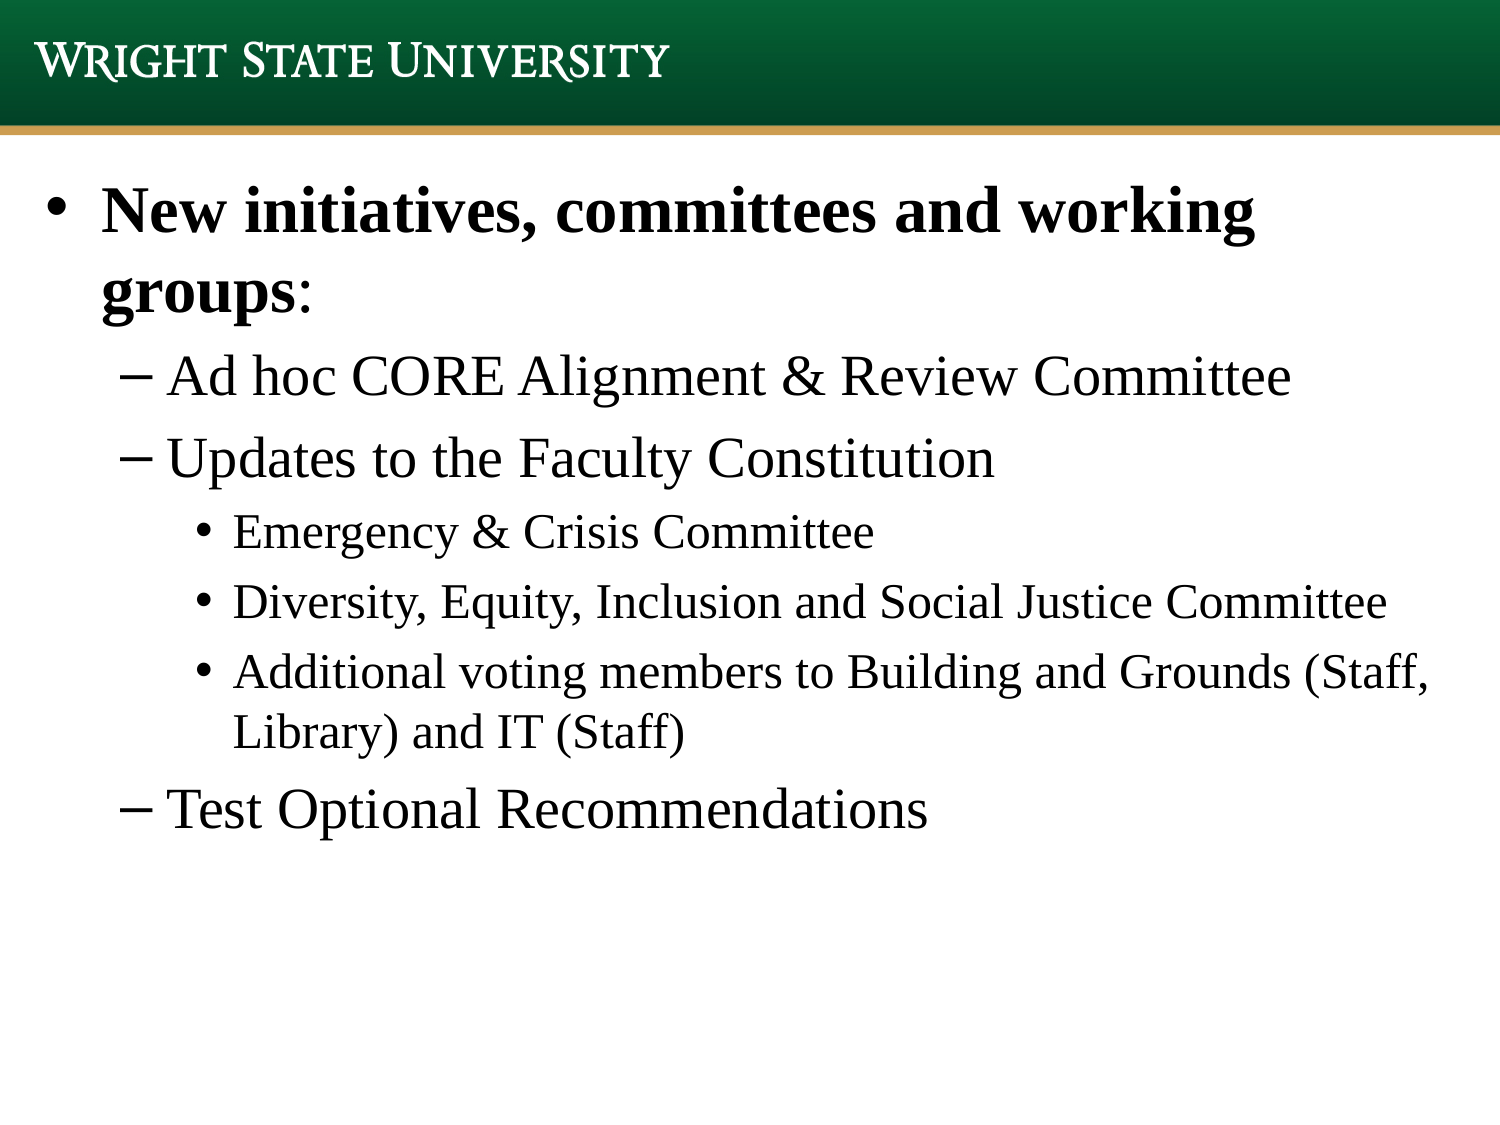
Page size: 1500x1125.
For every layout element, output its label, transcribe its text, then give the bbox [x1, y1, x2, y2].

list New initiatives, committees and working groups: Ad hoc CORE Alignment & Review Committee Updates to the Faculty Constitution Emergency & Crisis Committee Diversity, Equity, Inclusion and Social Justice Committee Additional voting members to Building and Grounds (Staff, Library) and IT (Staff) Test Optional Recommendations [30, 158, 1470, 1044]
picture [0, 0, 1500, 1125]
